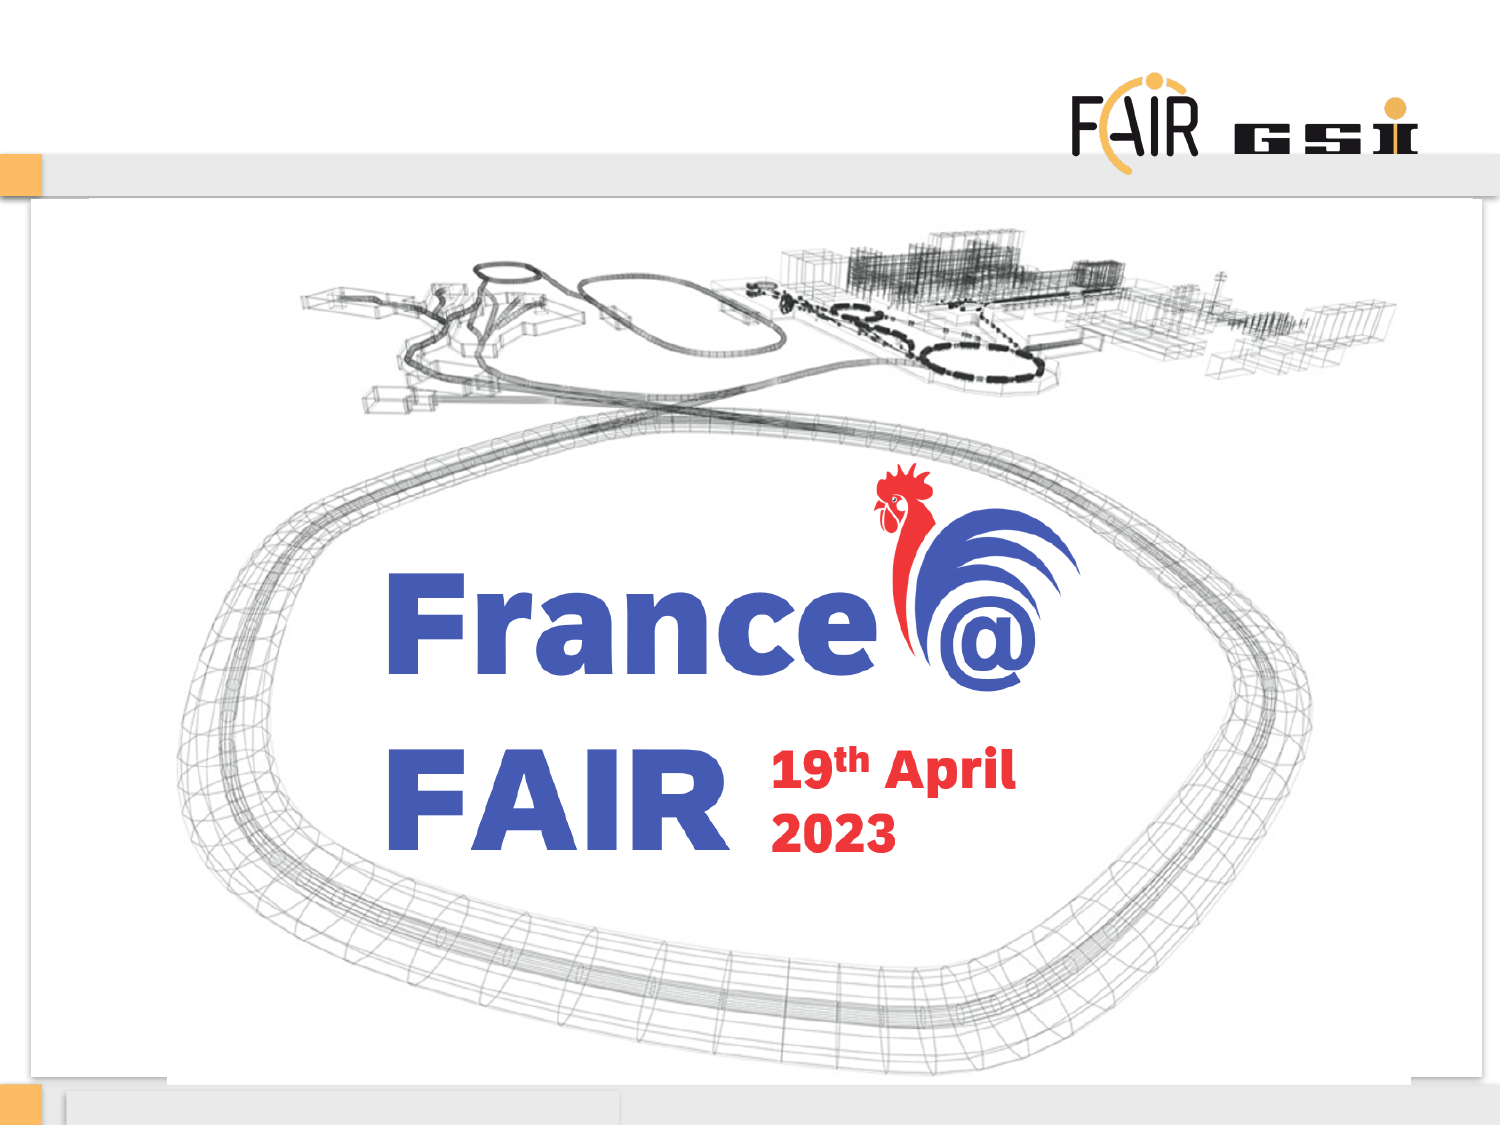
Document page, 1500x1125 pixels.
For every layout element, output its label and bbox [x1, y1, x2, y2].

picture [1071, 70, 1199, 177]
picture [1233, 95, 1419, 154]
text_box [31, 199, 1482, 1077]
picture [89, 208, 1473, 1086]
